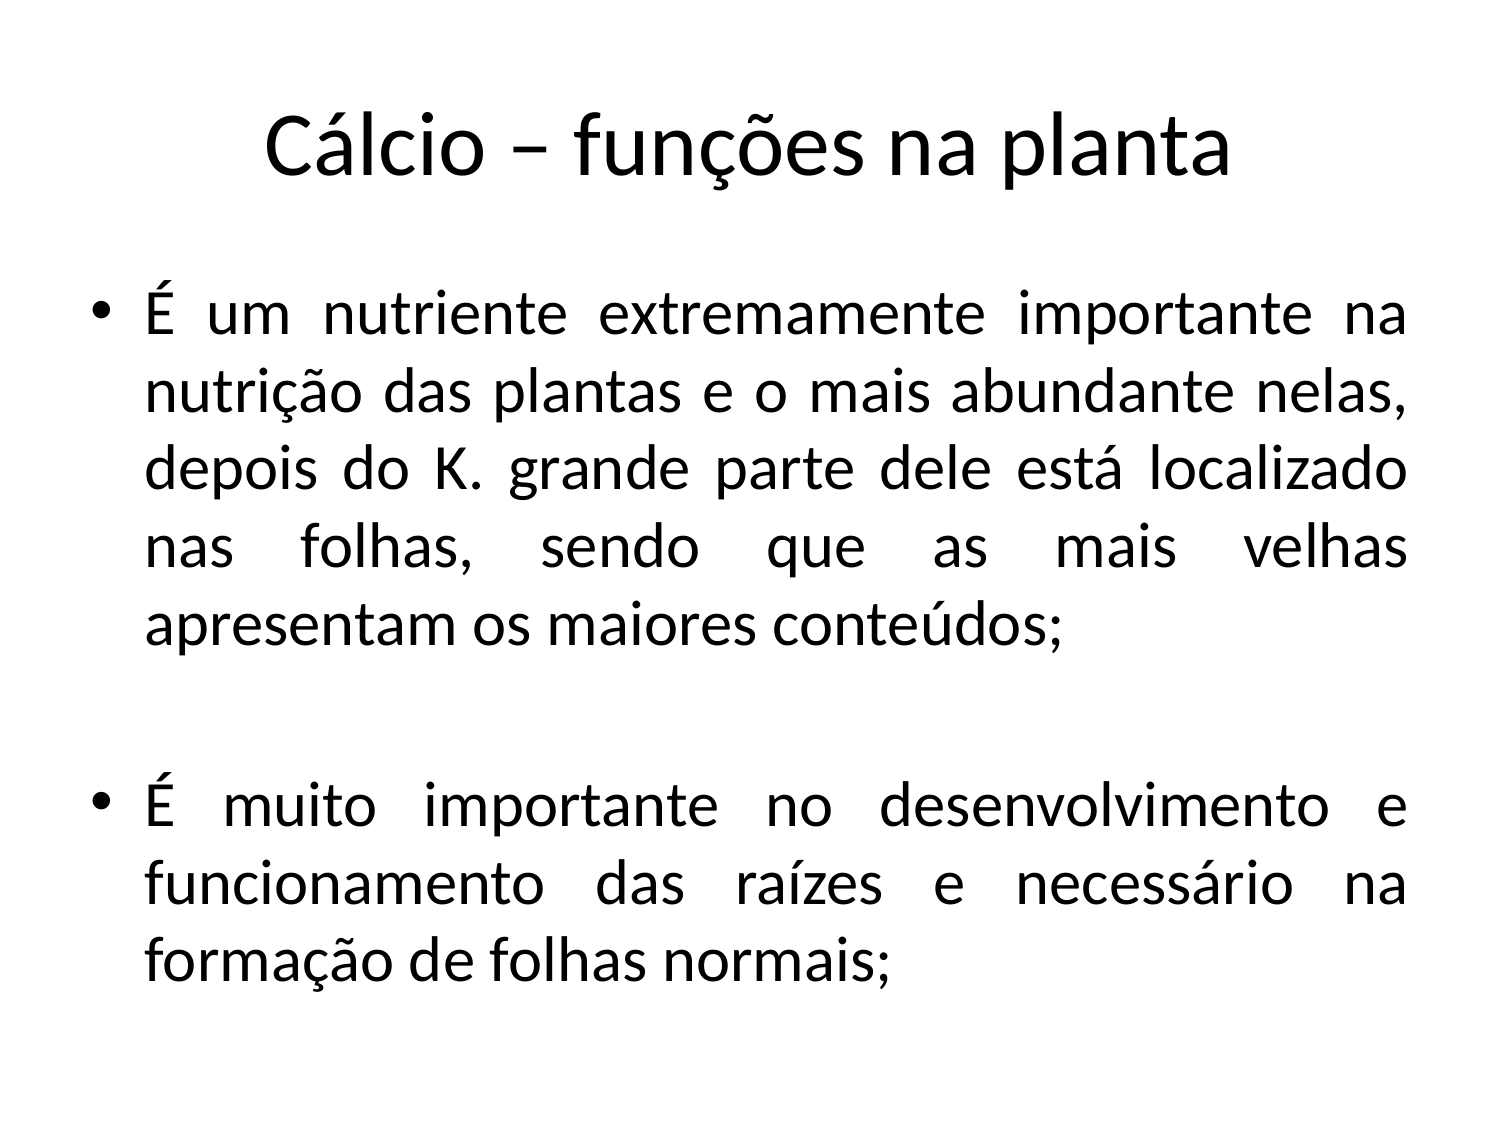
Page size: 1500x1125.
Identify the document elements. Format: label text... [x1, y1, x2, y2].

title Cálcio – funções na planta [75, 45, 1425, 233]
list É um nutriente extremamente importante na nutrição das plantas e o mais abundante nelas, depois do K. grande parte dele está localizado nas folhas, sendo que as mais velhas apresentam os maiores conteúdos; É muito importante no desenvolvimento e funcionamento das raízes e necessário na formação de folhas normais; [75, 262, 1425, 1005]
